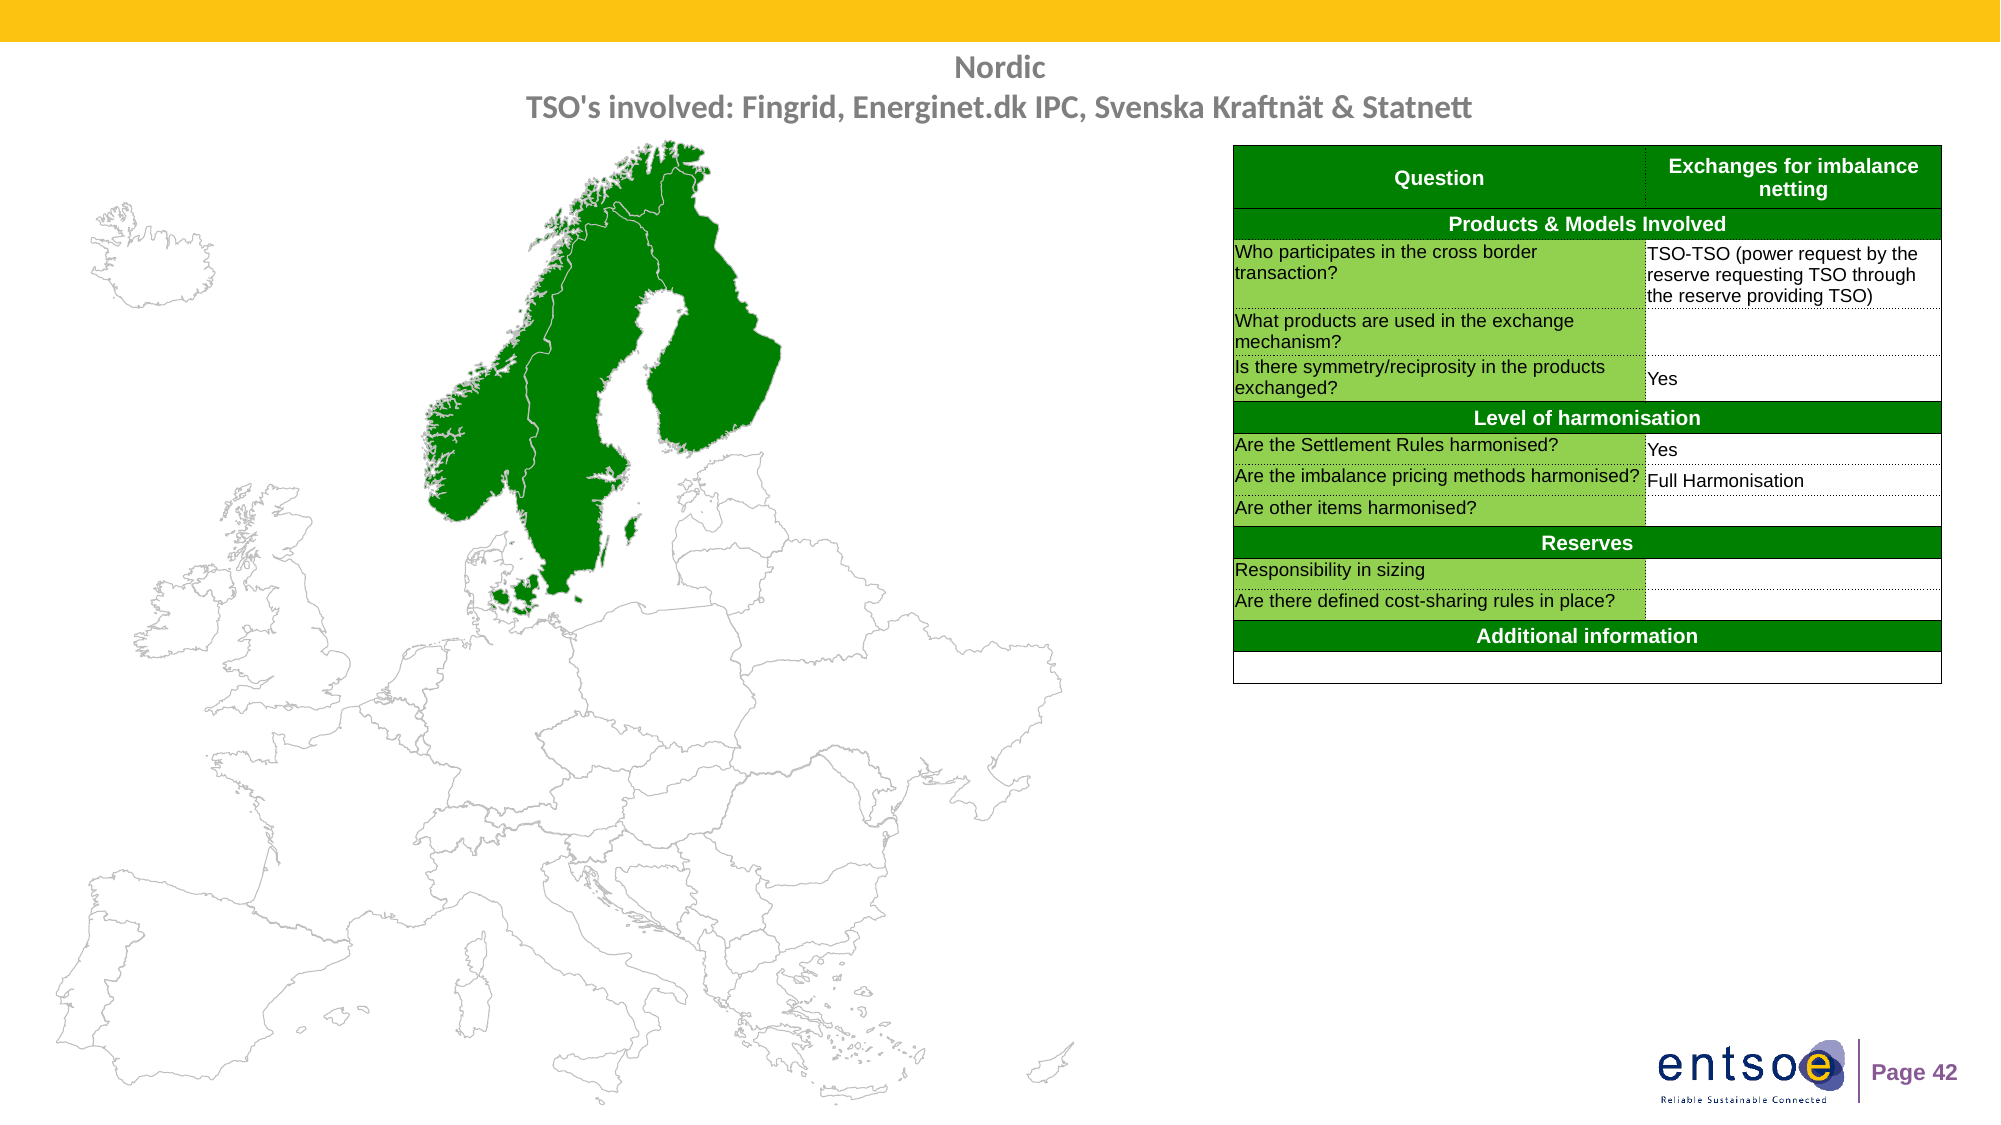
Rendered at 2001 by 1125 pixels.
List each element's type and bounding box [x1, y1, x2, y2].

text_box [854, 986, 873, 997]
text_box [357, 1006, 370, 1014]
text_box [323, 1007, 350, 1026]
text_box [735, 1027, 746, 1038]
text_box [133, 563, 237, 659]
text_box [204, 484, 351, 716]
text_box [1858, 1038, 1993, 1104]
text_box [854, 1042, 861, 1050]
text_box [742, 1040, 752, 1048]
table_cell [1234, 527, 1941, 558]
table_cell [1234, 434, 1941, 526]
text_box [879, 1022, 891, 1027]
text_box [678, 478, 693, 490]
text_box [1026, 1042, 1074, 1083]
text_box [857, 1006, 867, 1018]
text_box [913, 1048, 925, 1064]
table_cell [1234, 209, 1941, 401]
text_box [902, 1067, 908, 1079]
text_box [56, 451, 1062, 1093]
text_box [832, 974, 842, 981]
text_box [892, 1042, 902, 1049]
text_box [820, 1084, 888, 1100]
text_box [866, 1027, 875, 1033]
text_box [832, 1054, 841, 1061]
text_box [824, 1003, 831, 1009]
text_box [225, 530, 236, 537]
table_cell [1234, 402, 1941, 433]
text_box [233, 483, 252, 502]
text_box [528, 237, 543, 252]
text_box [624, 513, 642, 546]
text_box [662, 449, 673, 454]
table_header [1234, 146, 1941, 208]
text_box [865, 1046, 873, 1052]
text_box [220, 500, 233, 521]
table_cell [1234, 652, 1941, 683]
text_box [835, 1025, 850, 1036]
table_cell [1234, 559, 1941, 620]
text_box [887, 1036, 895, 1043]
text_box [421, 140, 782, 596]
text_box [296, 1026, 307, 1034]
text_box [574, 595, 583, 604]
text_box [595, 1097, 605, 1105]
picture [1655, 1038, 1849, 1104]
text_box [677, 488, 700, 513]
text_box [510, 574, 540, 618]
text_box [0, 37, 2000, 132]
text_box [804, 998, 813, 1004]
text_box [91, 202, 216, 309]
table_cell [1234, 621, 1941, 651]
text_box [454, 931, 492, 1038]
